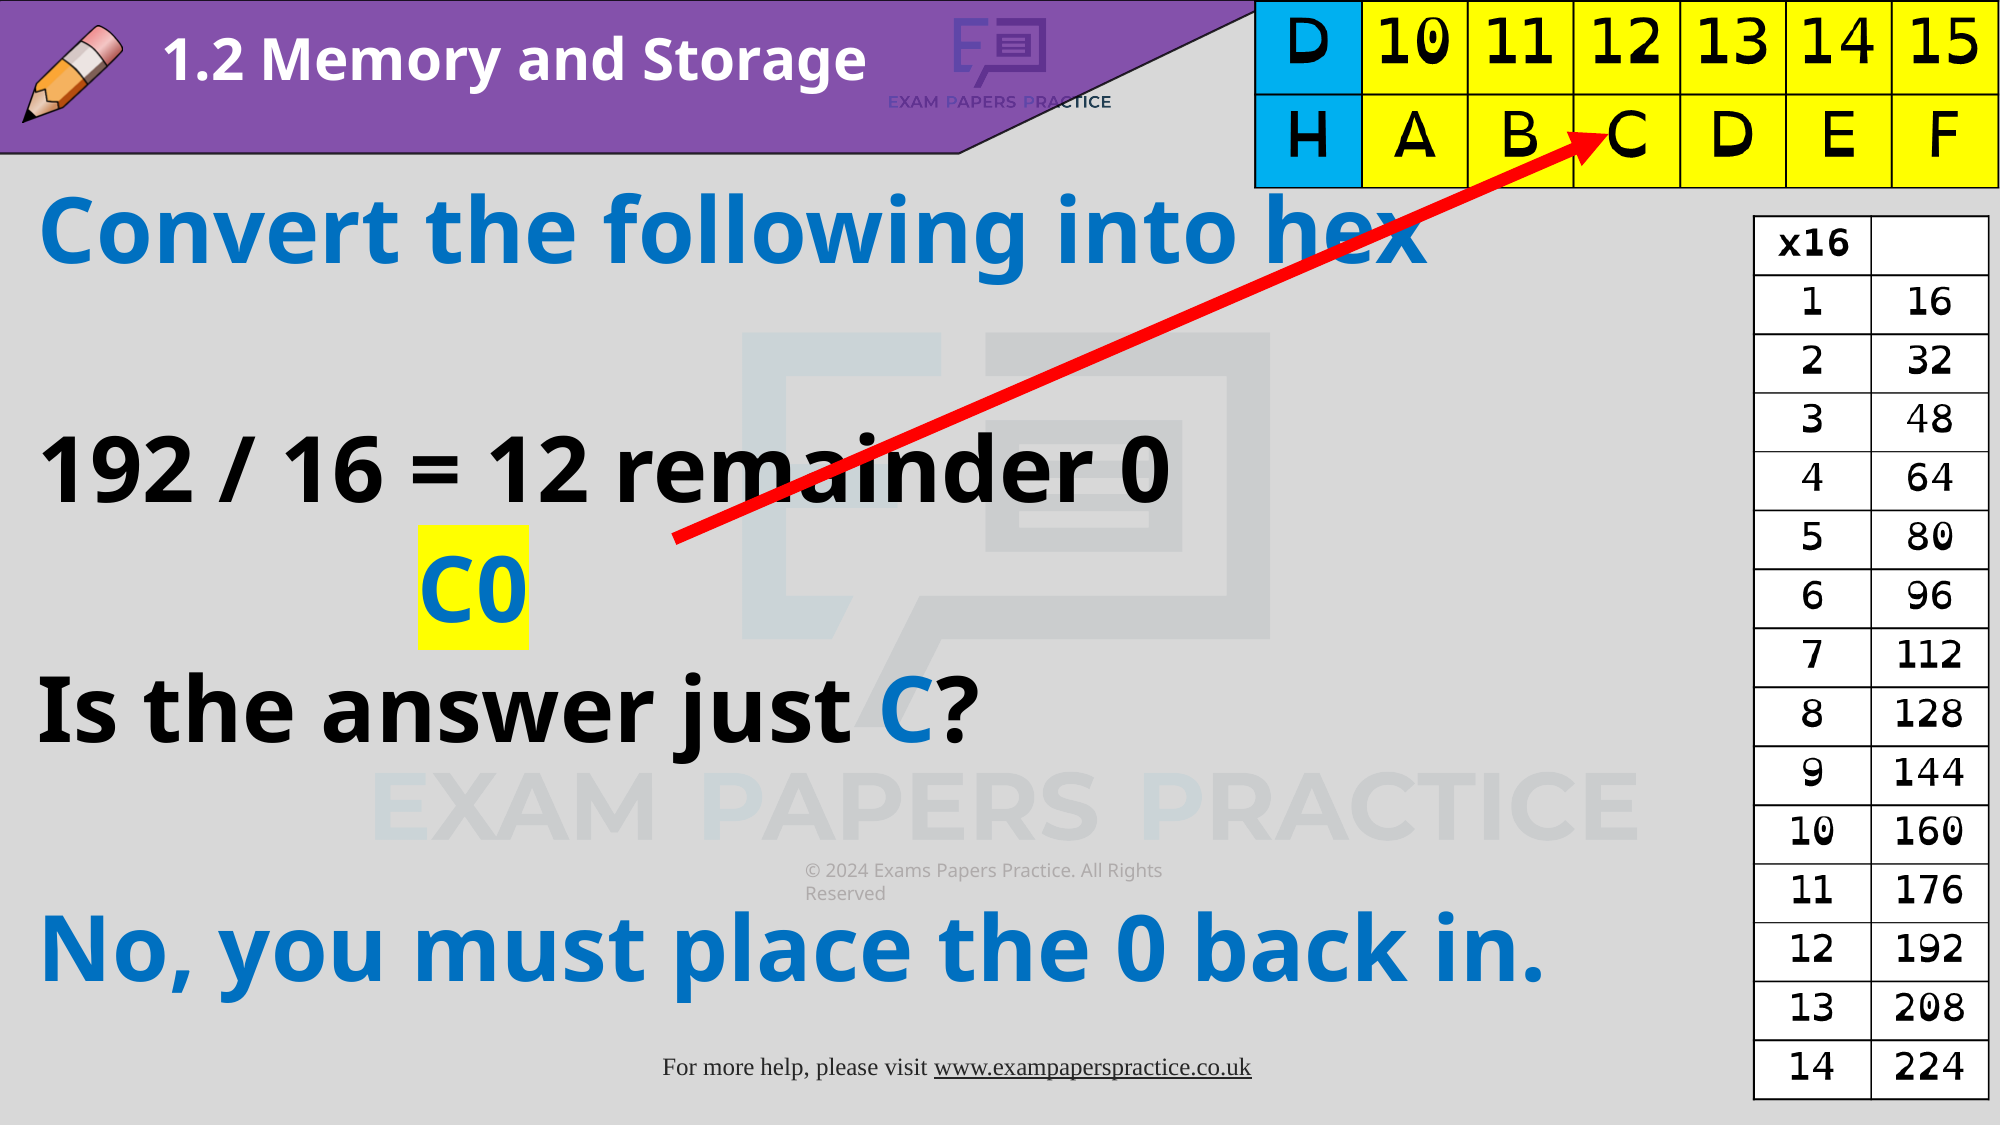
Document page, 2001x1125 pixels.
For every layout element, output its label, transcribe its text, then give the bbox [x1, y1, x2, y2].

picture [1291, 19, 1326, 62]
picture [1254, 0, 2000, 1115]
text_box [673, 133, 1609, 540]
picture [1292, 112, 1297, 133]
list Convert the following into hex 192 / 16 = 12 remainder 0 C0 Is the answer just C? No, you must place the 0 back in. [22, 176, 1974, 1120]
list 1.2 Memory and Storage [146, 22, 960, 134]
picture [1320, 112, 1324, 133]
picture [22, 25, 123, 123]
